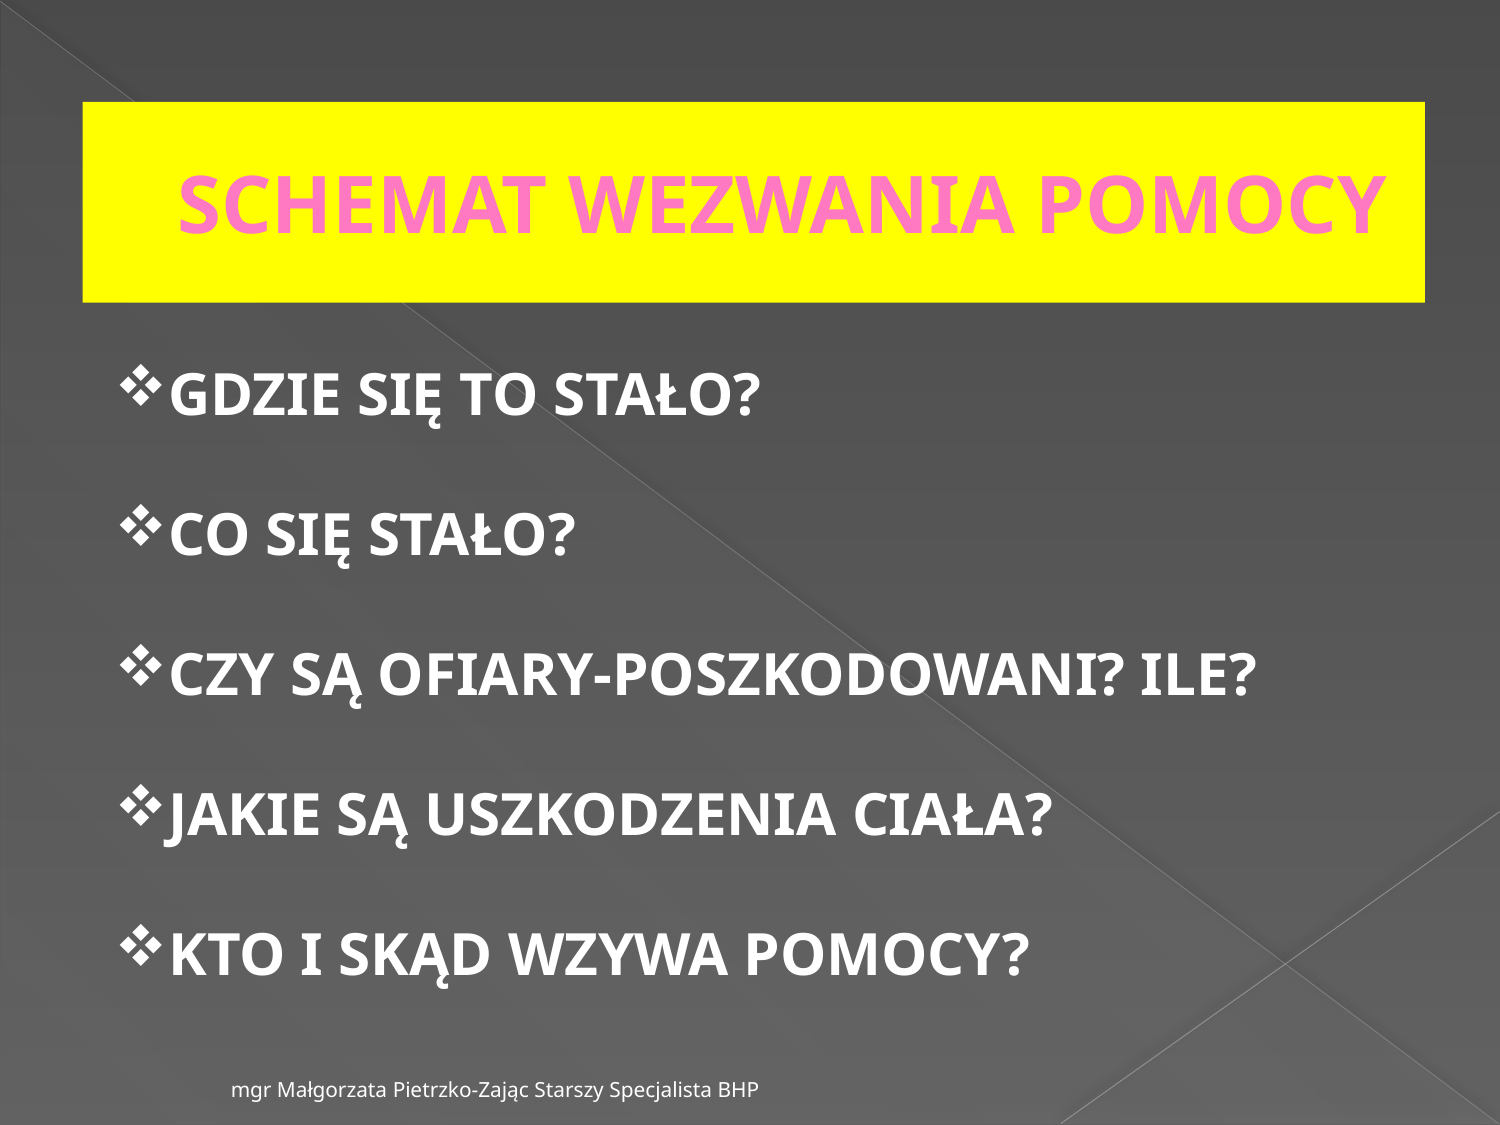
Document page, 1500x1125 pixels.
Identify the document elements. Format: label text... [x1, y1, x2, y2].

title SCHEMAT WEZWANIA POMOCY [82, 101, 1425, 303]
text_box GDZIE SIĘ TO STAŁO? CO SIĘ STAŁO? CZY SĄ OFIARY-POSZKODOWANI? ILE? JAKIE SĄ USZKODZENIA CIAŁA? KTO I SKĄD WZYWA POMOCY? [100, 349, 1442, 995]
footer mgr Małgorzata Pietrzko-Zając Starszy Specjalista BHP [75, 1063, 774, 1113]
